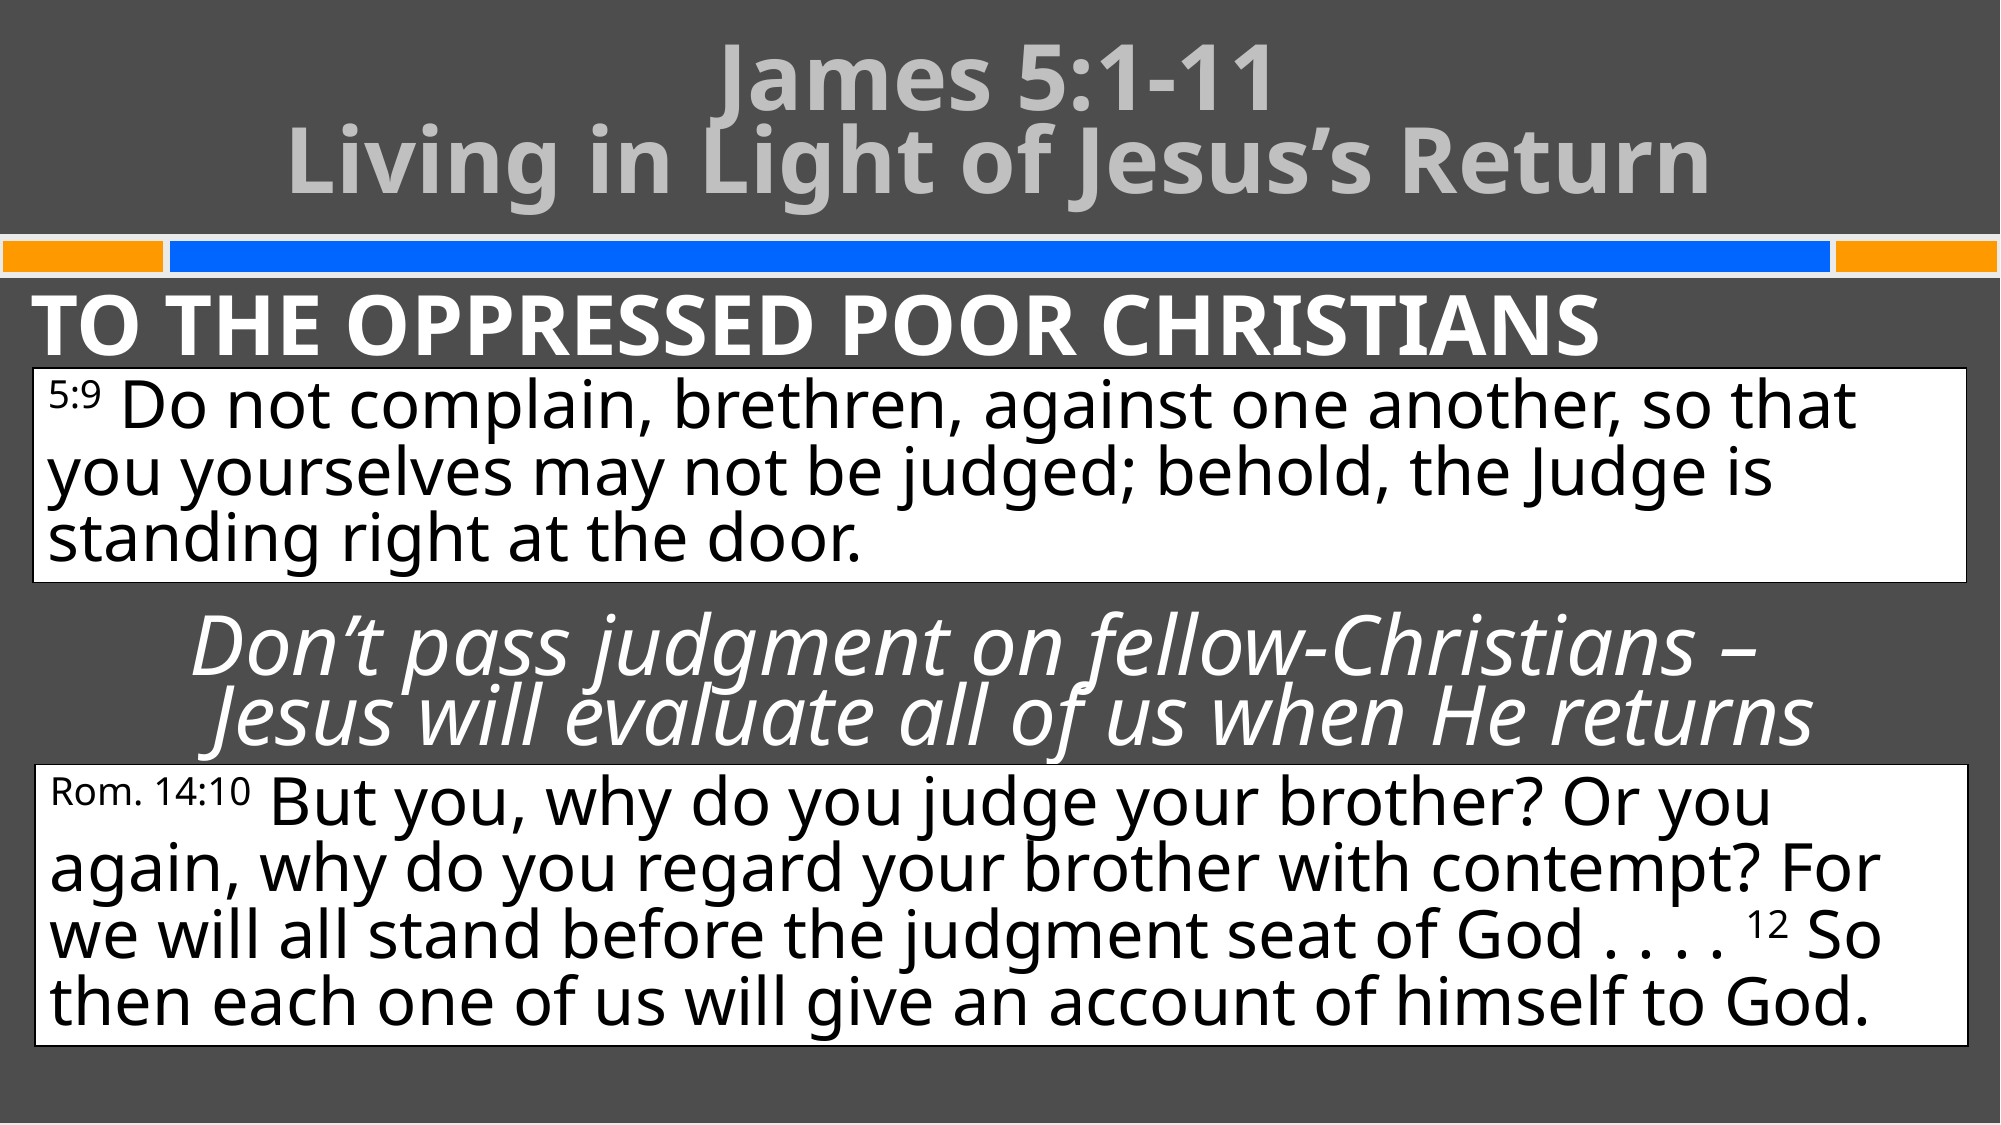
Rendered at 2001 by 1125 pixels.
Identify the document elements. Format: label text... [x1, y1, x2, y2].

text_box Rom. 14:10 But you, why do you judge your brother? Or you again, why do you regard your brother with contempt? For we will all stand before the judgment seat of God . . . . 12 So then each one of us will give an account of himself to God. [34, 764, 1969, 1046]
list TO THE OPPRESSED POOR CHRISTIANS Don’t pass judgment on fellow-Christians – Jesus will evaluate all of us when He returns [15, 291, 1958, 1096]
title James 5:1-11 Living in Light of Jesus’s Return [99, 44, 1901, 213]
text_box 5:9 Do not complain, brethren, against one another, so that you yourselves may not be judged; behold, the Judge is standing right at the door. [33, 367, 1967, 583]
